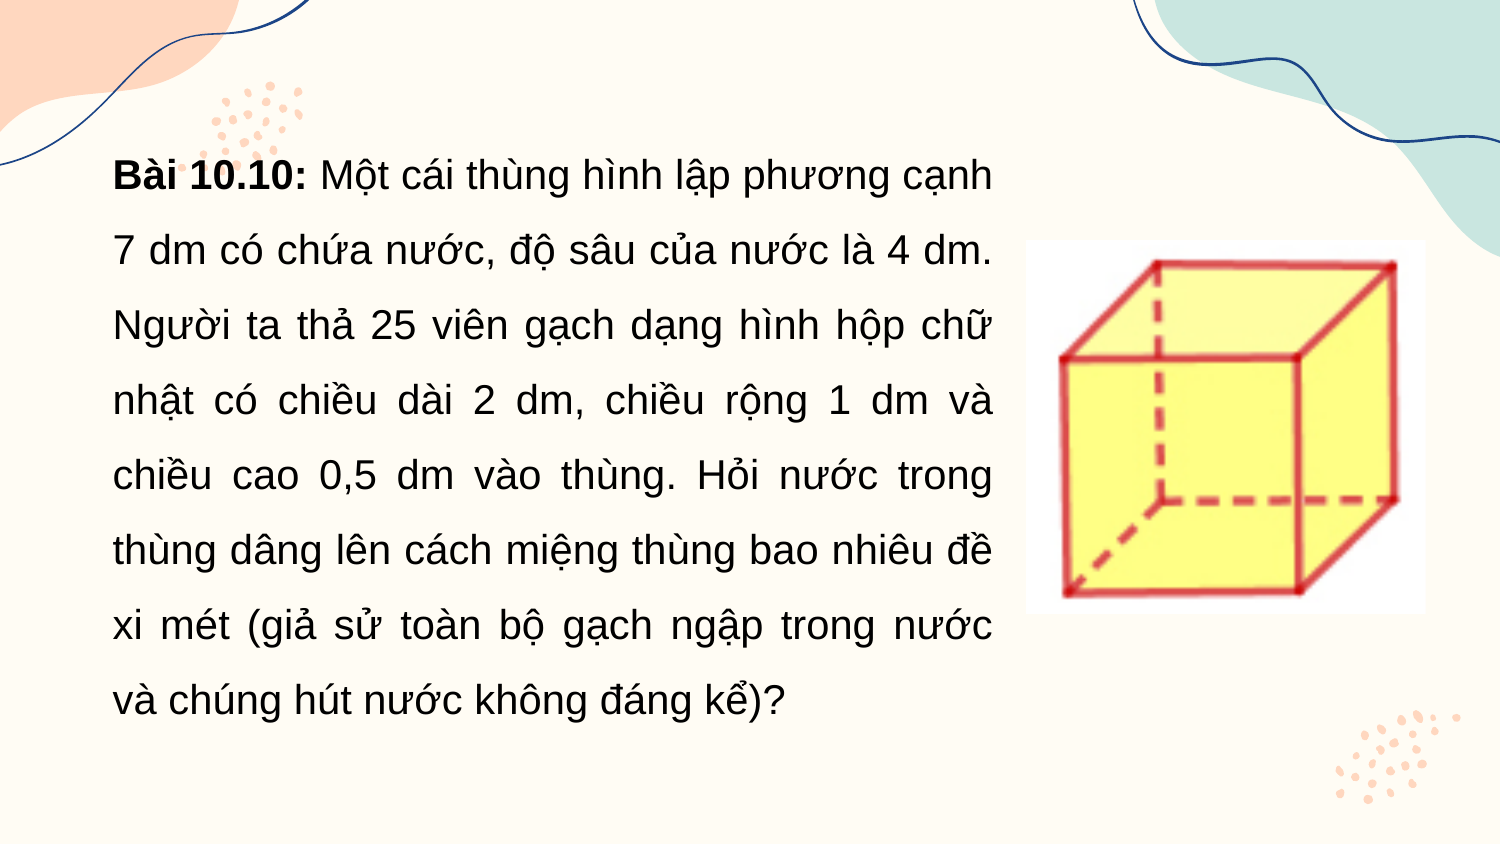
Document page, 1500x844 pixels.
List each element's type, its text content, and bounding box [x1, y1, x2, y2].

picture [1025, 239, 1426, 614]
text_box Bài 10.10: Một cái thùng hình lập phương cạnh 7 dm có chứa nước, độ sâu của nước là 4 dm. Người ta thả 25 viên gạch dạng hình hộp chữ nhật có chiều dài 2 dm, chiều rộng 1 dm và chiều cao 0,5 dm vào thùng. Hỏi nước trong thùng dâng lên cách miệng thùng bao nhiêu đề xi mét (giả sử toàn bộ gạch ngập trong nước và chúng hút nước không đáng kể)? [98, 115, 1009, 621]
text_box [40, 621, 1402, 672]
text_box Bài 10.10: Một cái thùng hình lập phương cạnh 7 dm có chứa nước, độ sâu của nước là 4 dm. Người ta thả 25 viên gạch dạng hình hộp chữ nhật có chiều dài 2 dm, chiều rộng 1 dm và chiều cao 0,5 dm vào thùng. Hỏi nước trong thùng dâng lên cách miệng thùng bao nhiêu đề xi mét (giả sử toàn bộ gạch ngập trong nước và chúng hút nước không đáng kể)? [98, 672, 1009, 731]
